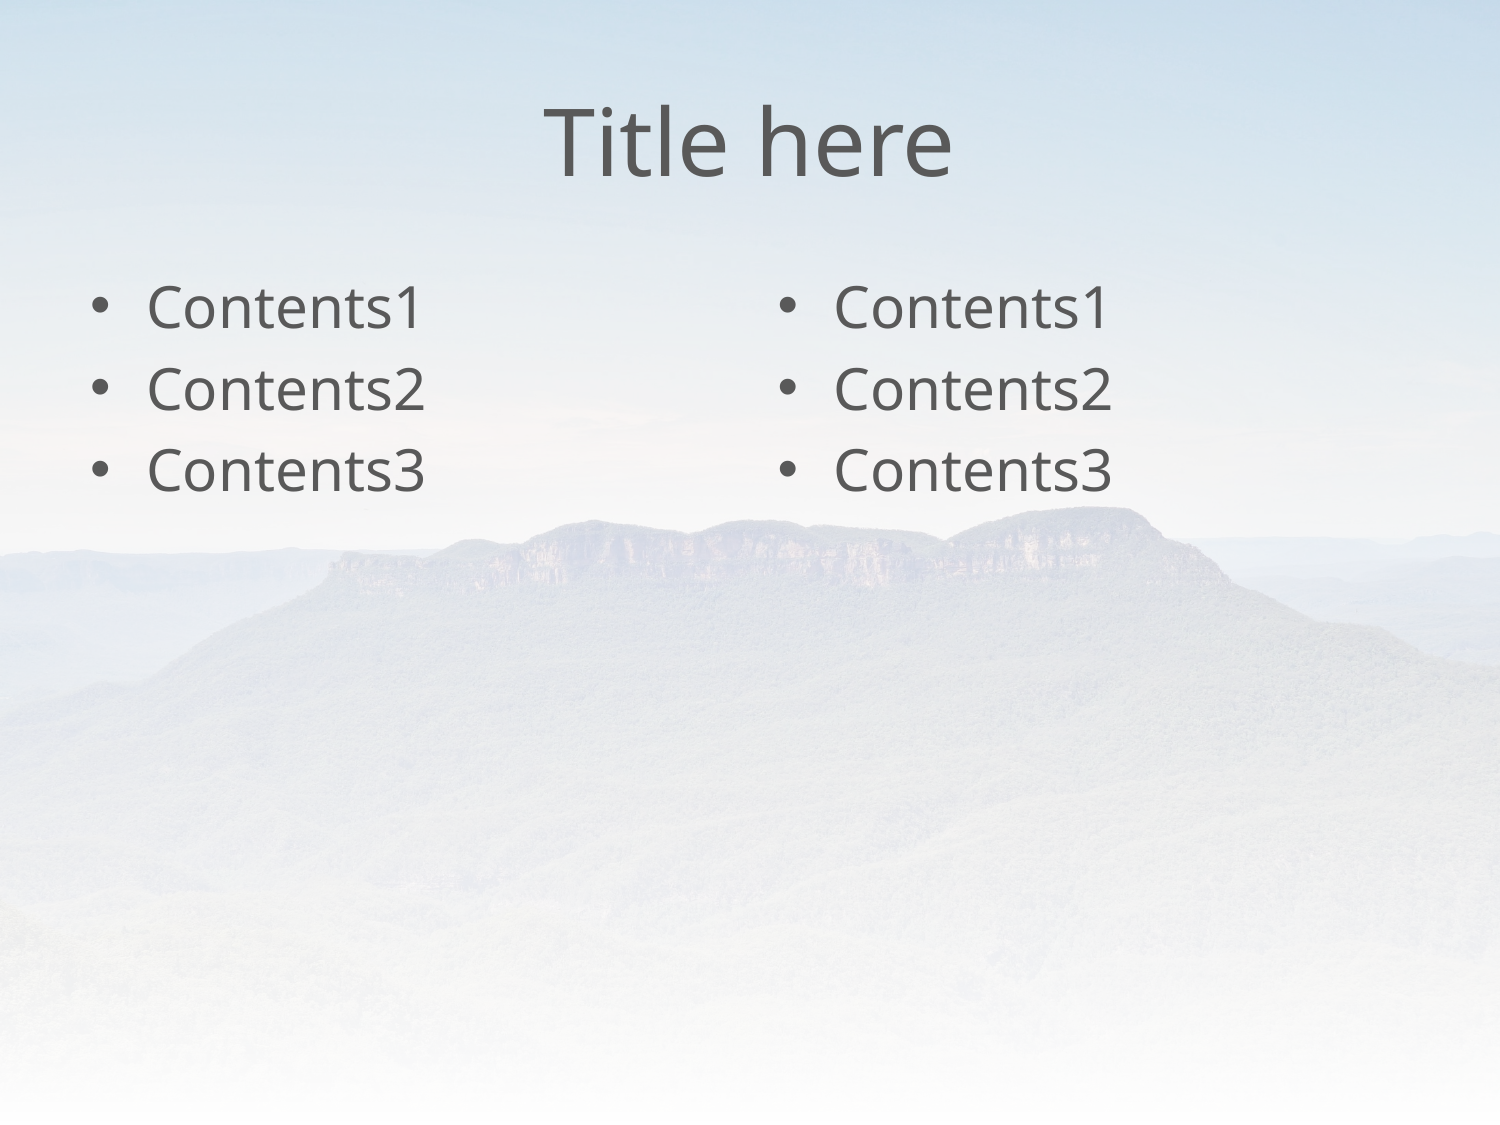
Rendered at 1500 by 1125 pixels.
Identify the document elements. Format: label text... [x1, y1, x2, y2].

text_box [0, 0, 1500, 1125]
list Contents1 Contents2 Contents3 [762, 262, 1425, 1005]
title Title here [75, 45, 1425, 233]
list Contents1 Contents2 Contents3 [75, 262, 738, 1005]
